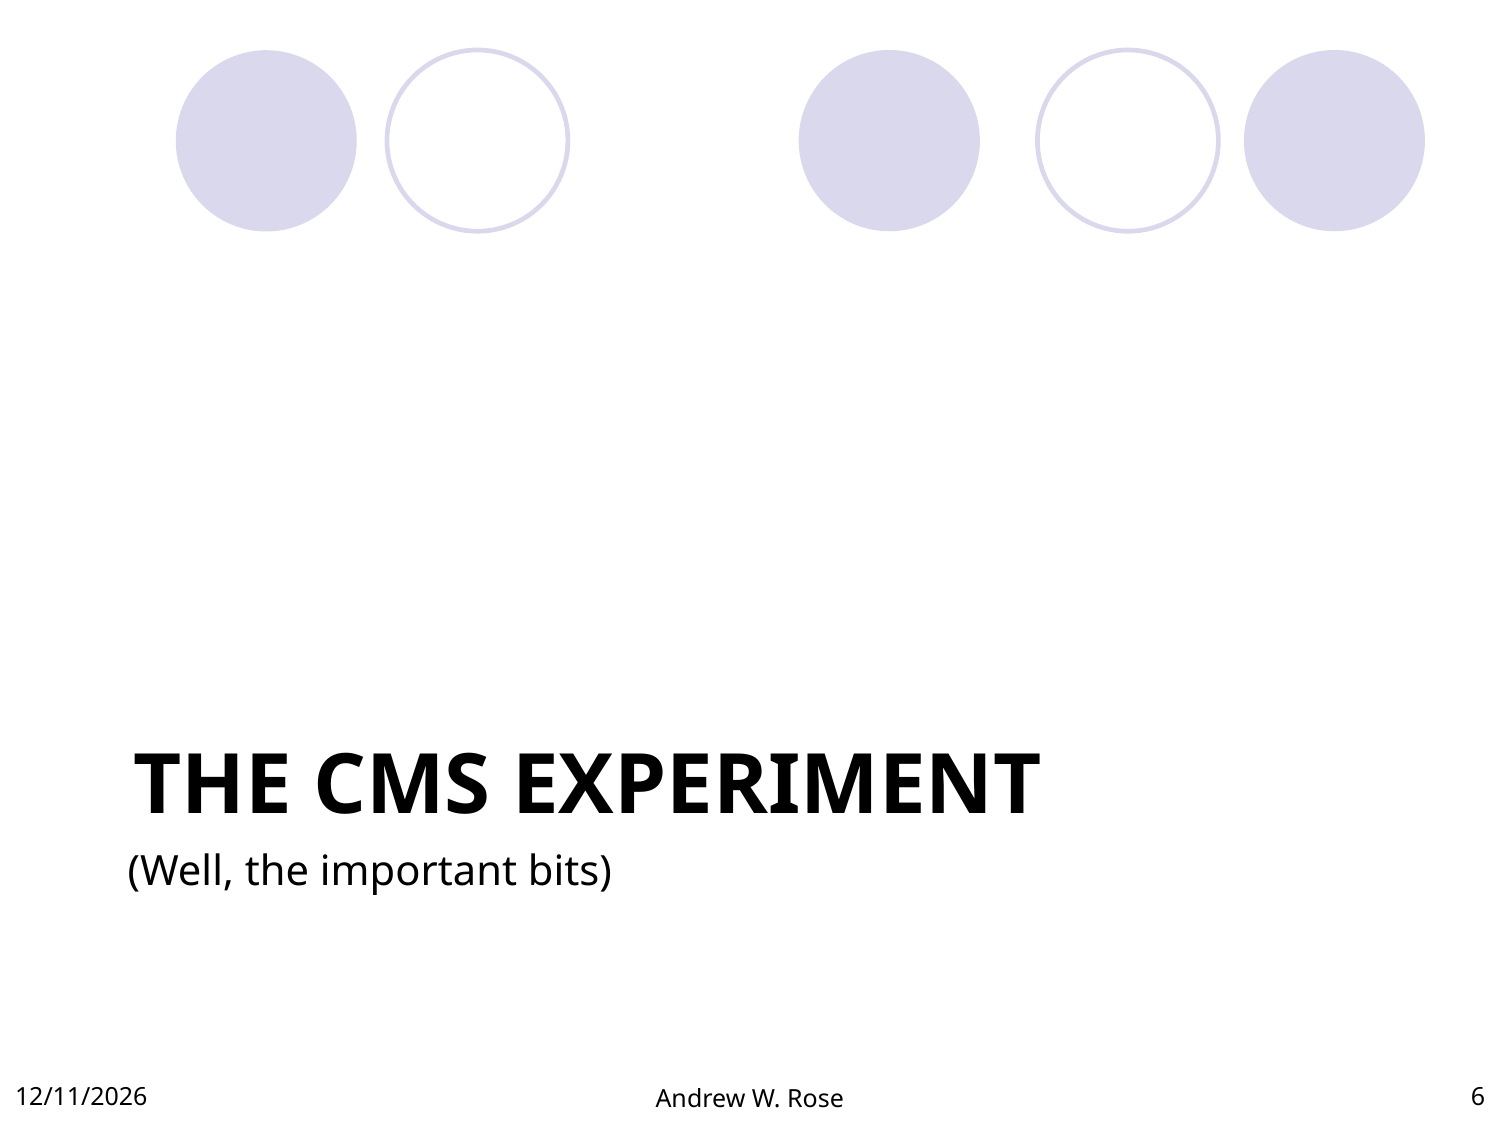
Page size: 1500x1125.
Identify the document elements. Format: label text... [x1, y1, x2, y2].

footer Andrew W. Rose [512, 1070, 988, 1125]
list (Well, the important bits) [112, 836, 1388, 917]
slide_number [0, 1070, 350, 1125]
title The CMS experiment [118, 722, 1394, 835]
slide_number 6 [1149, 1070, 1500, 1125]
